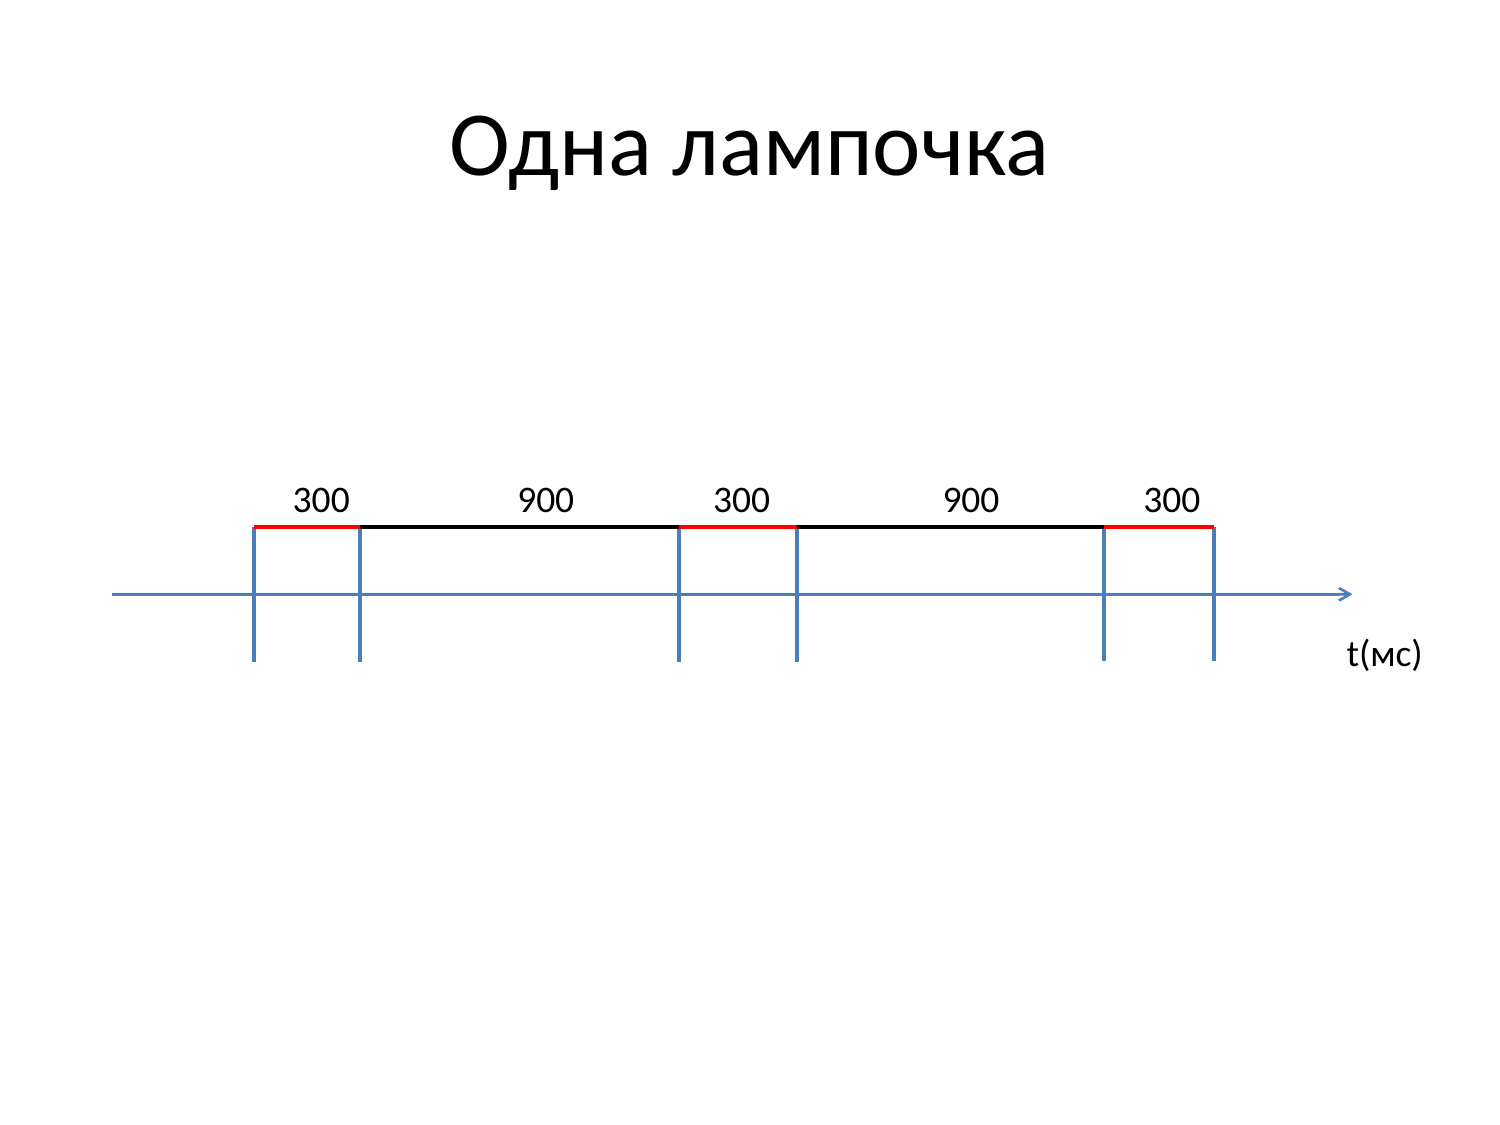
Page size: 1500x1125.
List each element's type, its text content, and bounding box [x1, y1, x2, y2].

text_box 900 [927, 467, 1015, 525]
title Одна лампочка [75, 45, 1425, 233]
text_box 300 [1128, 467, 1216, 528]
text_box t(мс) [1331, 621, 1438, 682]
text_box 300 [277, 467, 365, 525]
text_box 900 [502, 467, 590, 525]
text_box 300 [698, 467, 786, 525]
